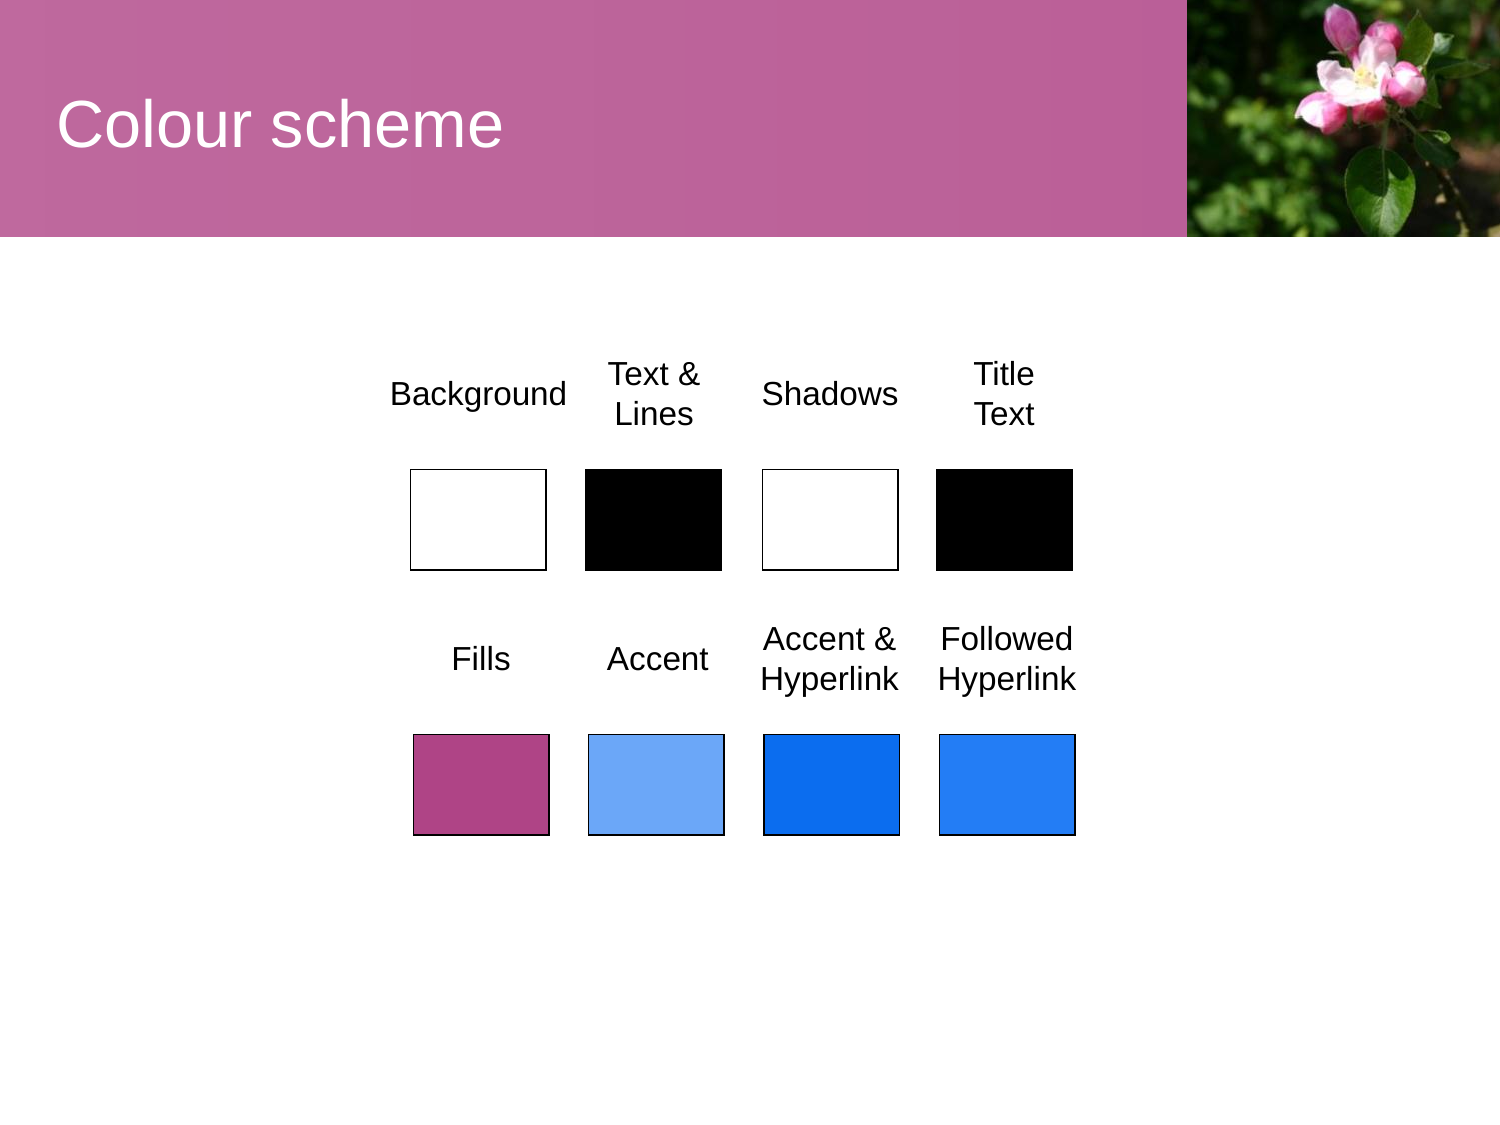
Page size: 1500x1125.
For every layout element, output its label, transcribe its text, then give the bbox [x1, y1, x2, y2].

text_box Title Text [958, 344, 1050, 440]
text_box Accent & Hyperlink [745, 609, 914, 705]
text_box [936, 469, 1073, 570]
text_box [762, 469, 899, 570]
text_box [939, 734, 1075, 835]
text_box Followed Hyperlink [922, 609, 1092, 704]
text_box [413, 734, 549, 835]
text_box Text & Lines [592, 344, 716, 440]
text_box Accent [592, 629, 724, 685]
text_box [585, 469, 722, 570]
text_box [763, 734, 900, 835]
text_box [410, 469, 547, 570]
text_box Shadows [746, 364, 914, 420]
title Colour scheme [41, 45, 1164, 197]
picture [1187, 0, 1500, 237]
text_box [588, 734, 725, 835]
text_box Background [374, 364, 583, 420]
text_box Fills [436, 629, 526, 685]
